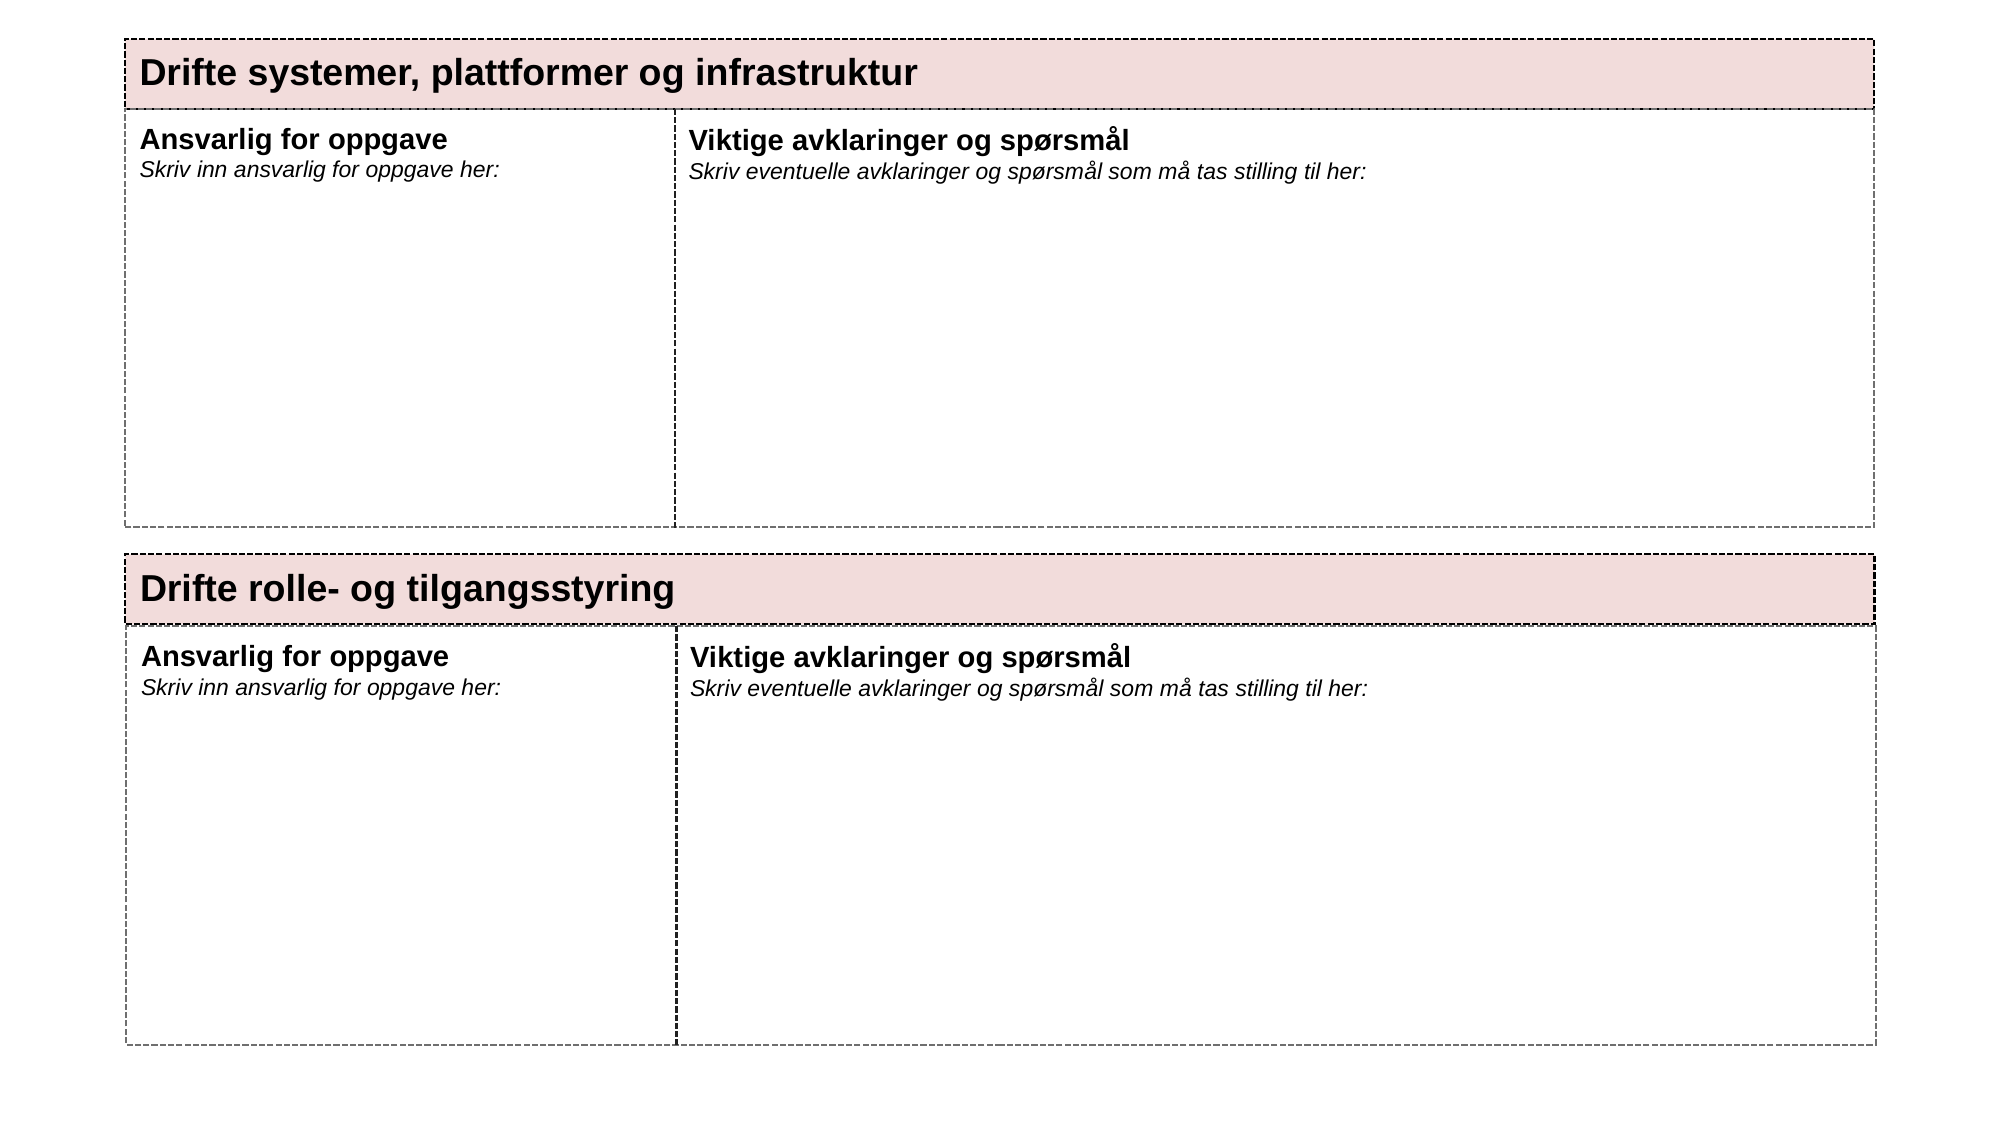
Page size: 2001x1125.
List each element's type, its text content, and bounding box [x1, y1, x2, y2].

text_box Drifte rolle- og tilgangsstyring [125, 556, 1258, 616]
text_box [124, 190, 674, 528]
text_box [124, 38, 1875, 108]
text_box Viktige avklaringer og spørsmål Skriv eventuelle avklaringer og spørsmål som må tas stilling til her: [677, 631, 1807, 709]
text_box Ansvarlig for oppgave Skriv inn ansvarlig for oppgave her: [124, 112, 674, 190]
text_box [125, 625, 1877, 1046]
text_box [676, 108, 1875, 528]
text_box [124, 108, 674, 112]
text_box Ansvarlig for oppgave Skriv inn ansvarlig for oppgave her: [126, 629, 676, 708]
text_box Drifte systemer, plattformer og infrastruktur [124, 40, 970, 108]
text_box [124, 553, 1876, 625]
text_box Viktige avklaringer og spørsmål Skriv eventuelle avklaringer og spørsmål som må tas stilling til her: [676, 113, 1806, 192]
